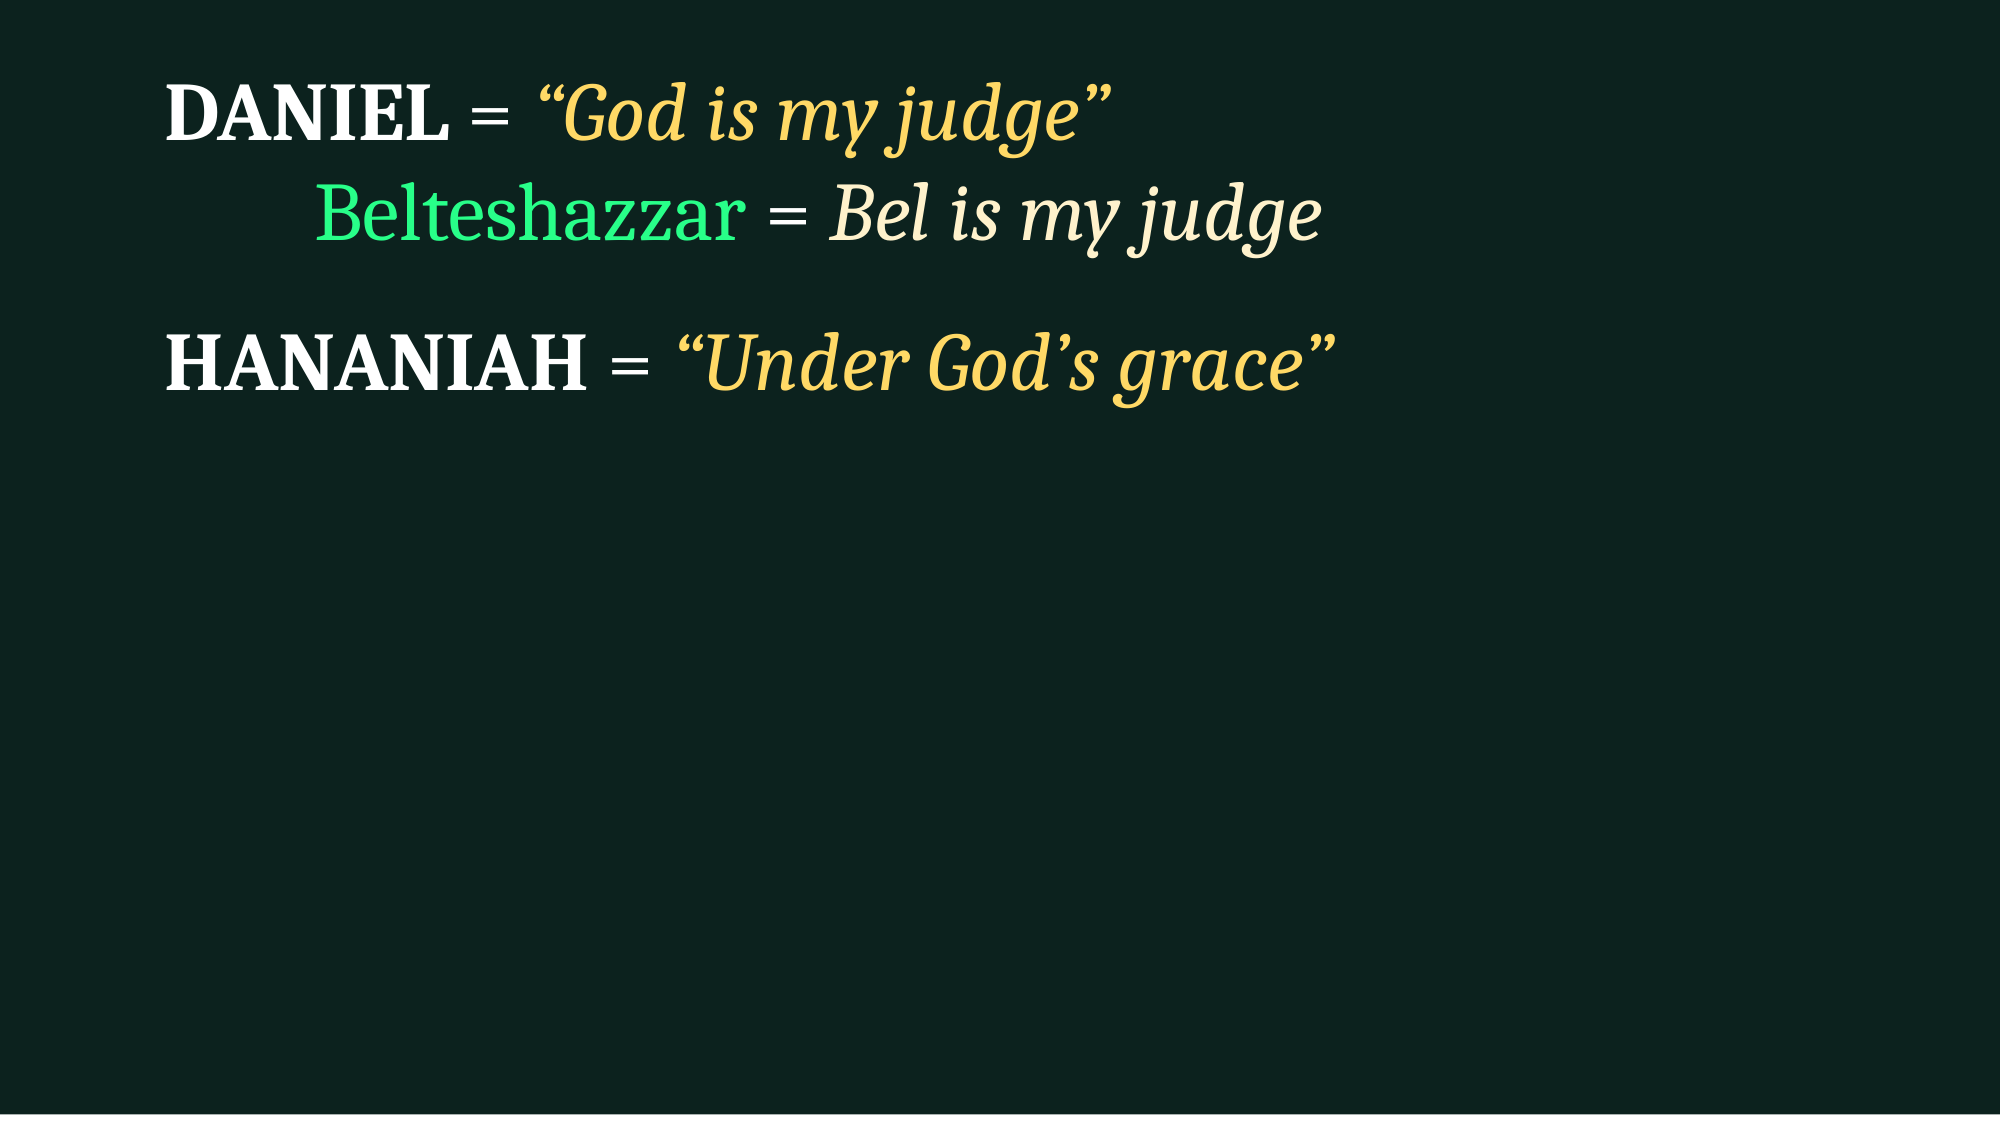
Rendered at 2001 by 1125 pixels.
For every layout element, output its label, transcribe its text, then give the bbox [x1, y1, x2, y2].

text_box DANIEL = “God is my judge” Belteshazzar = Bel is my judge HANANIAH = “Under God’s grace” [0, 0, 2000, 1115]
